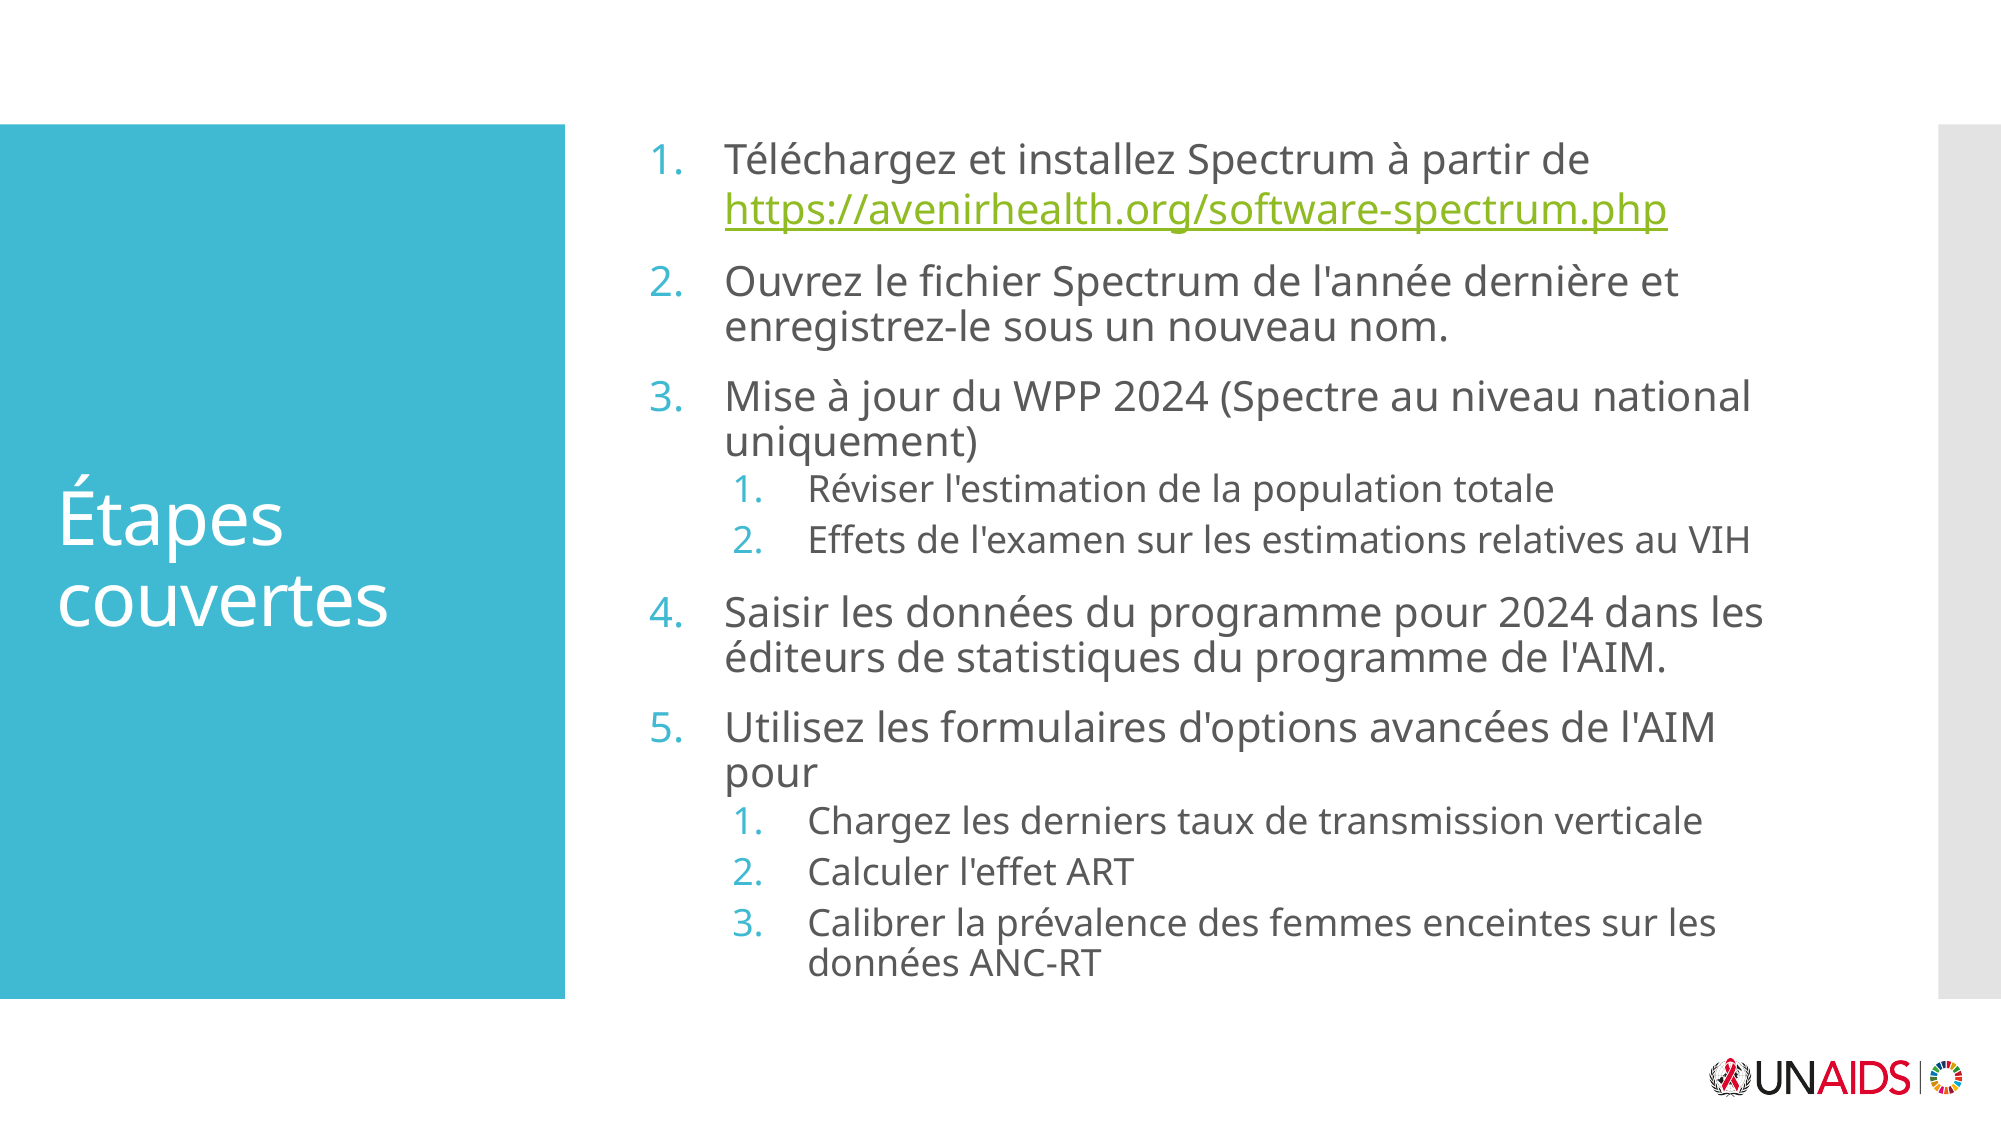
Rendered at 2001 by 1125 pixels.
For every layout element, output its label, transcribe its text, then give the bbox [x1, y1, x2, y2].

title Étapes couvertes [41, 184, 525, 940]
picture [1709, 1058, 1963, 1097]
list Téléchargez et installez Spectrum à partir de https://avenirhealth.org/software-spectrum.php Ouvrez le fichier Spectrum de l'année dernière et enregistrez-le sous un nouveau nom. Mise à jour du WPP 2024 (Spectre au niveau national uniquement) Réviser l'estimation de la population totale Effets de l'examen sur les estimations relatives au VIH Saisir les données du programme pour 2024 dans les éditeurs de statistiques du programme de l'AIM. Utilisez les formulaires d'options avancées de l'AIM pour Chargez les derniers taux de transmission verticale Calculer l'effet ART Calibrer la prévalence des femmes enceintes sur les données ANC-RT [634, 141, 1835, 982]
